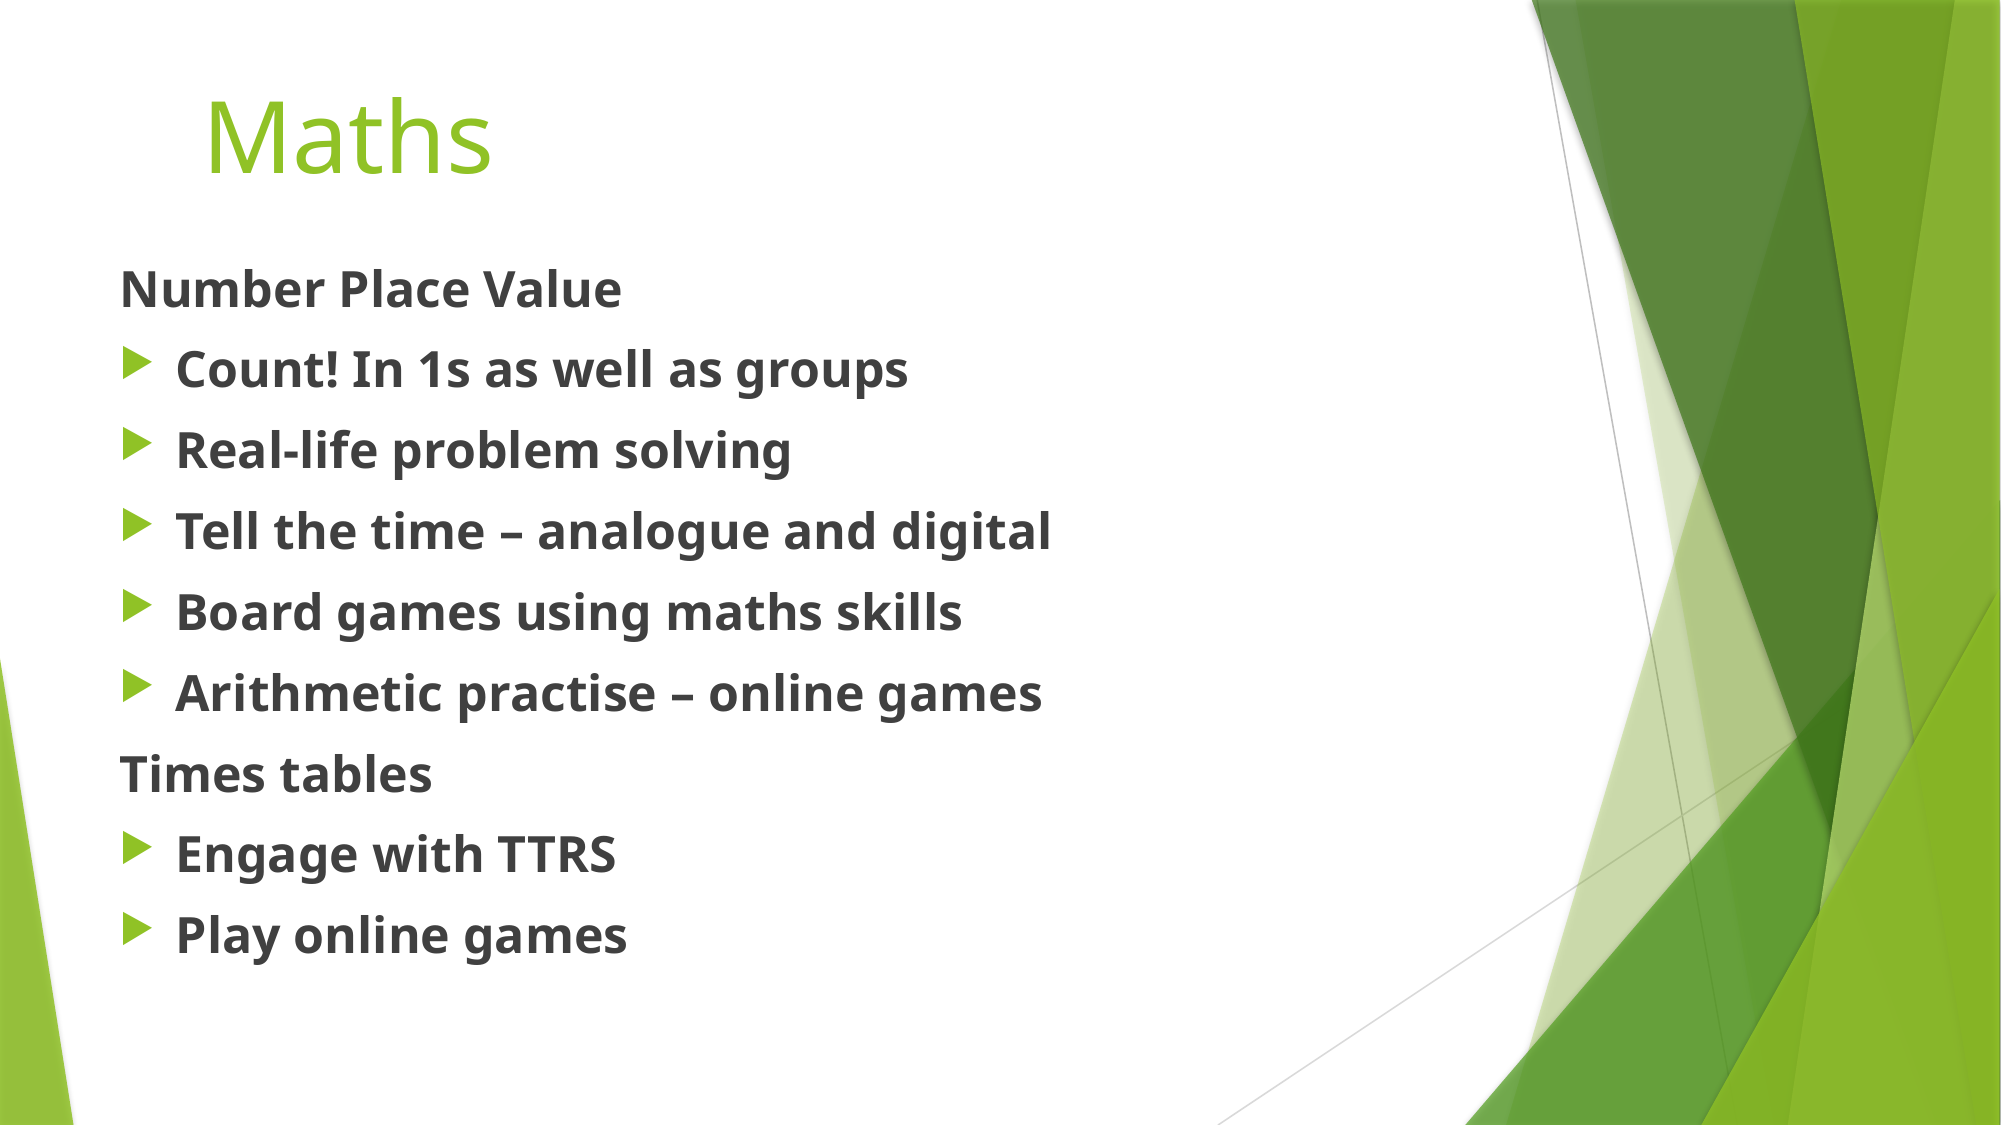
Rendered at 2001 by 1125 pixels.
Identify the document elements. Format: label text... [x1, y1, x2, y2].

list Number Place Value Count! In 1s as well as groups Real-life problem solving Tell the time – analogue and digital Board games using maths skills Arithmetic practise – online games Times tables Engage with TTRS Play online games [104, 249, 1581, 991]
text_box Maths [187, 66, 536, 202]
